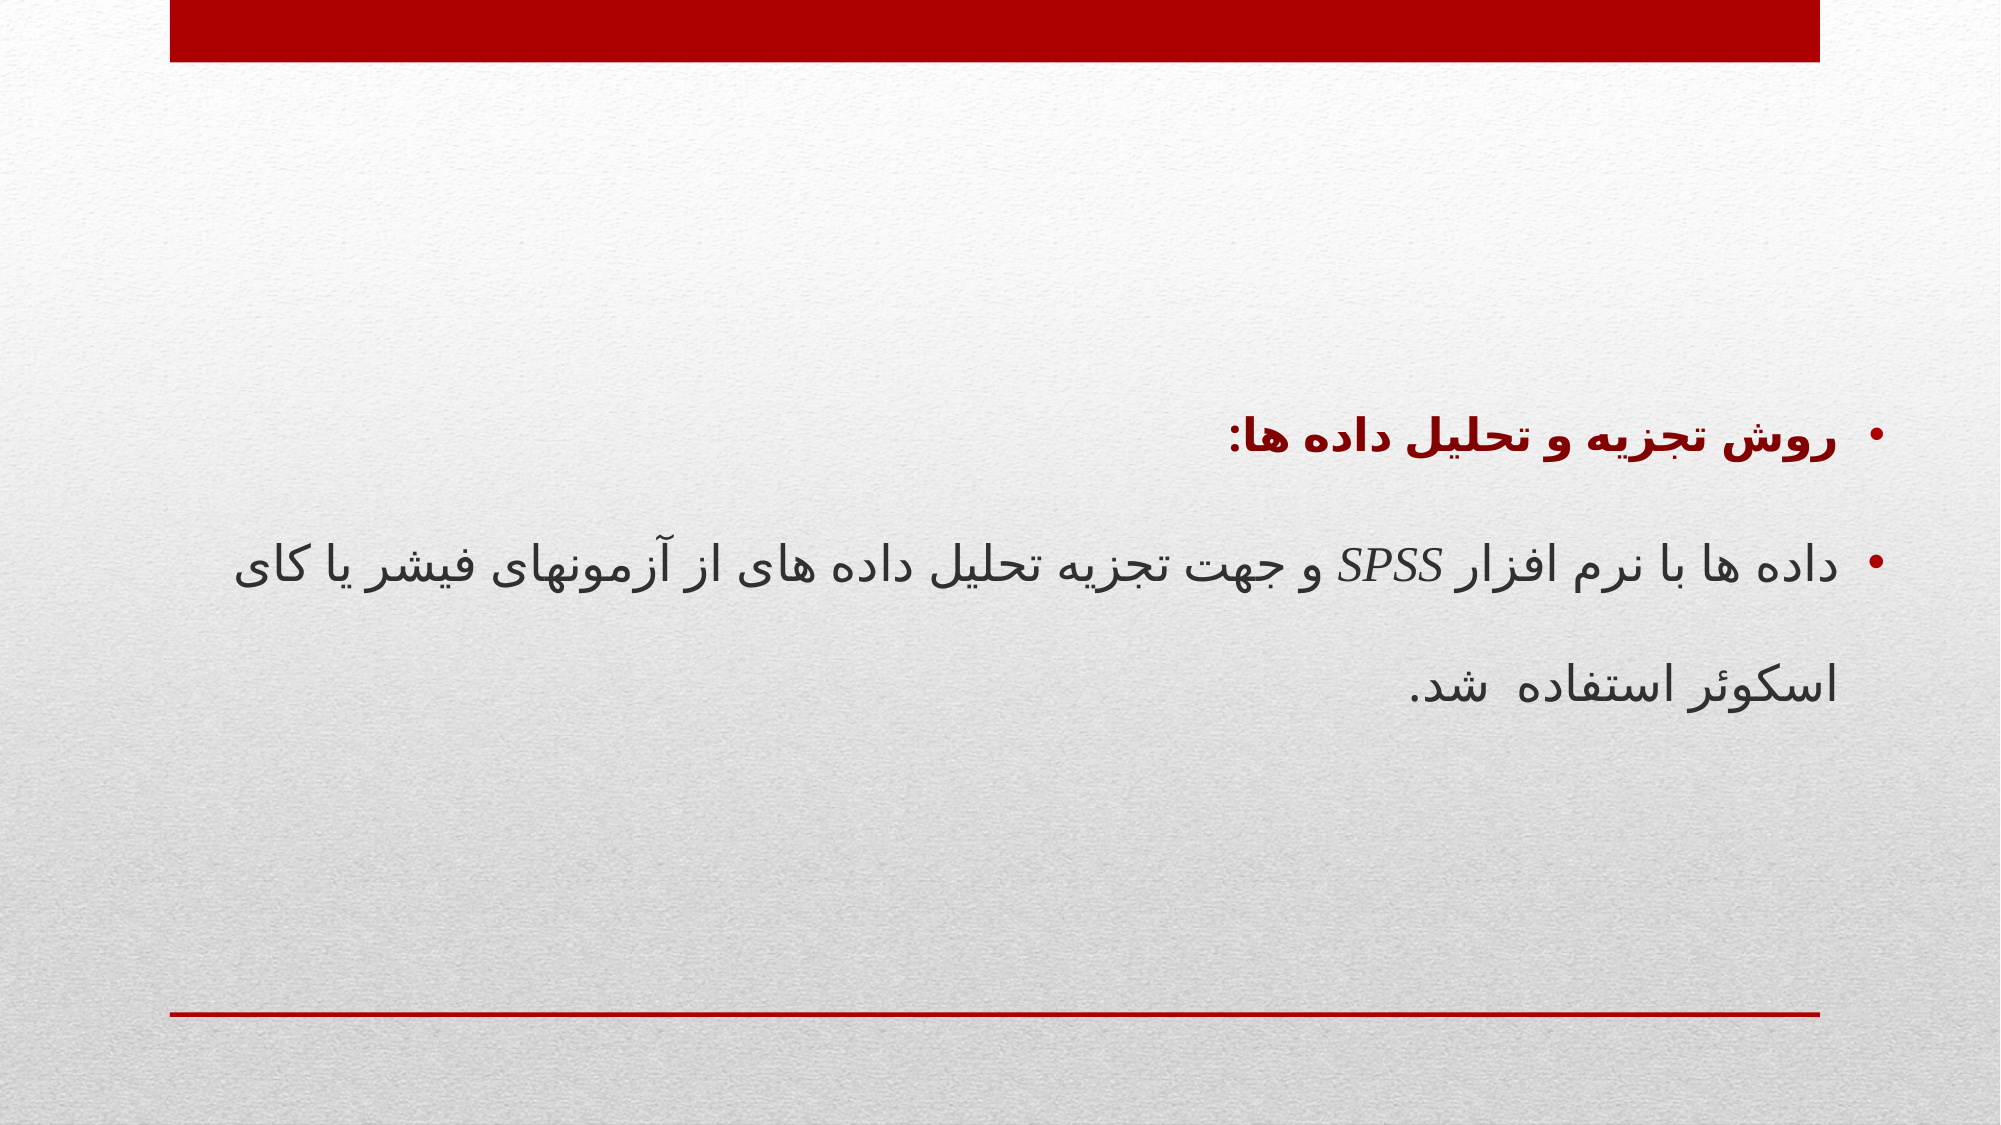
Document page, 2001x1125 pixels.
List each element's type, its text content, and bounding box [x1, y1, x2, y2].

list روش تجزیه و تحلیل داده ها: داده ها با نرم افزار SPSS و جهت تجزیه تحلیل داده های از آزمونهای فیشر یا کای اسکوئر استفاده شد. [111, 71, 1900, 992]
